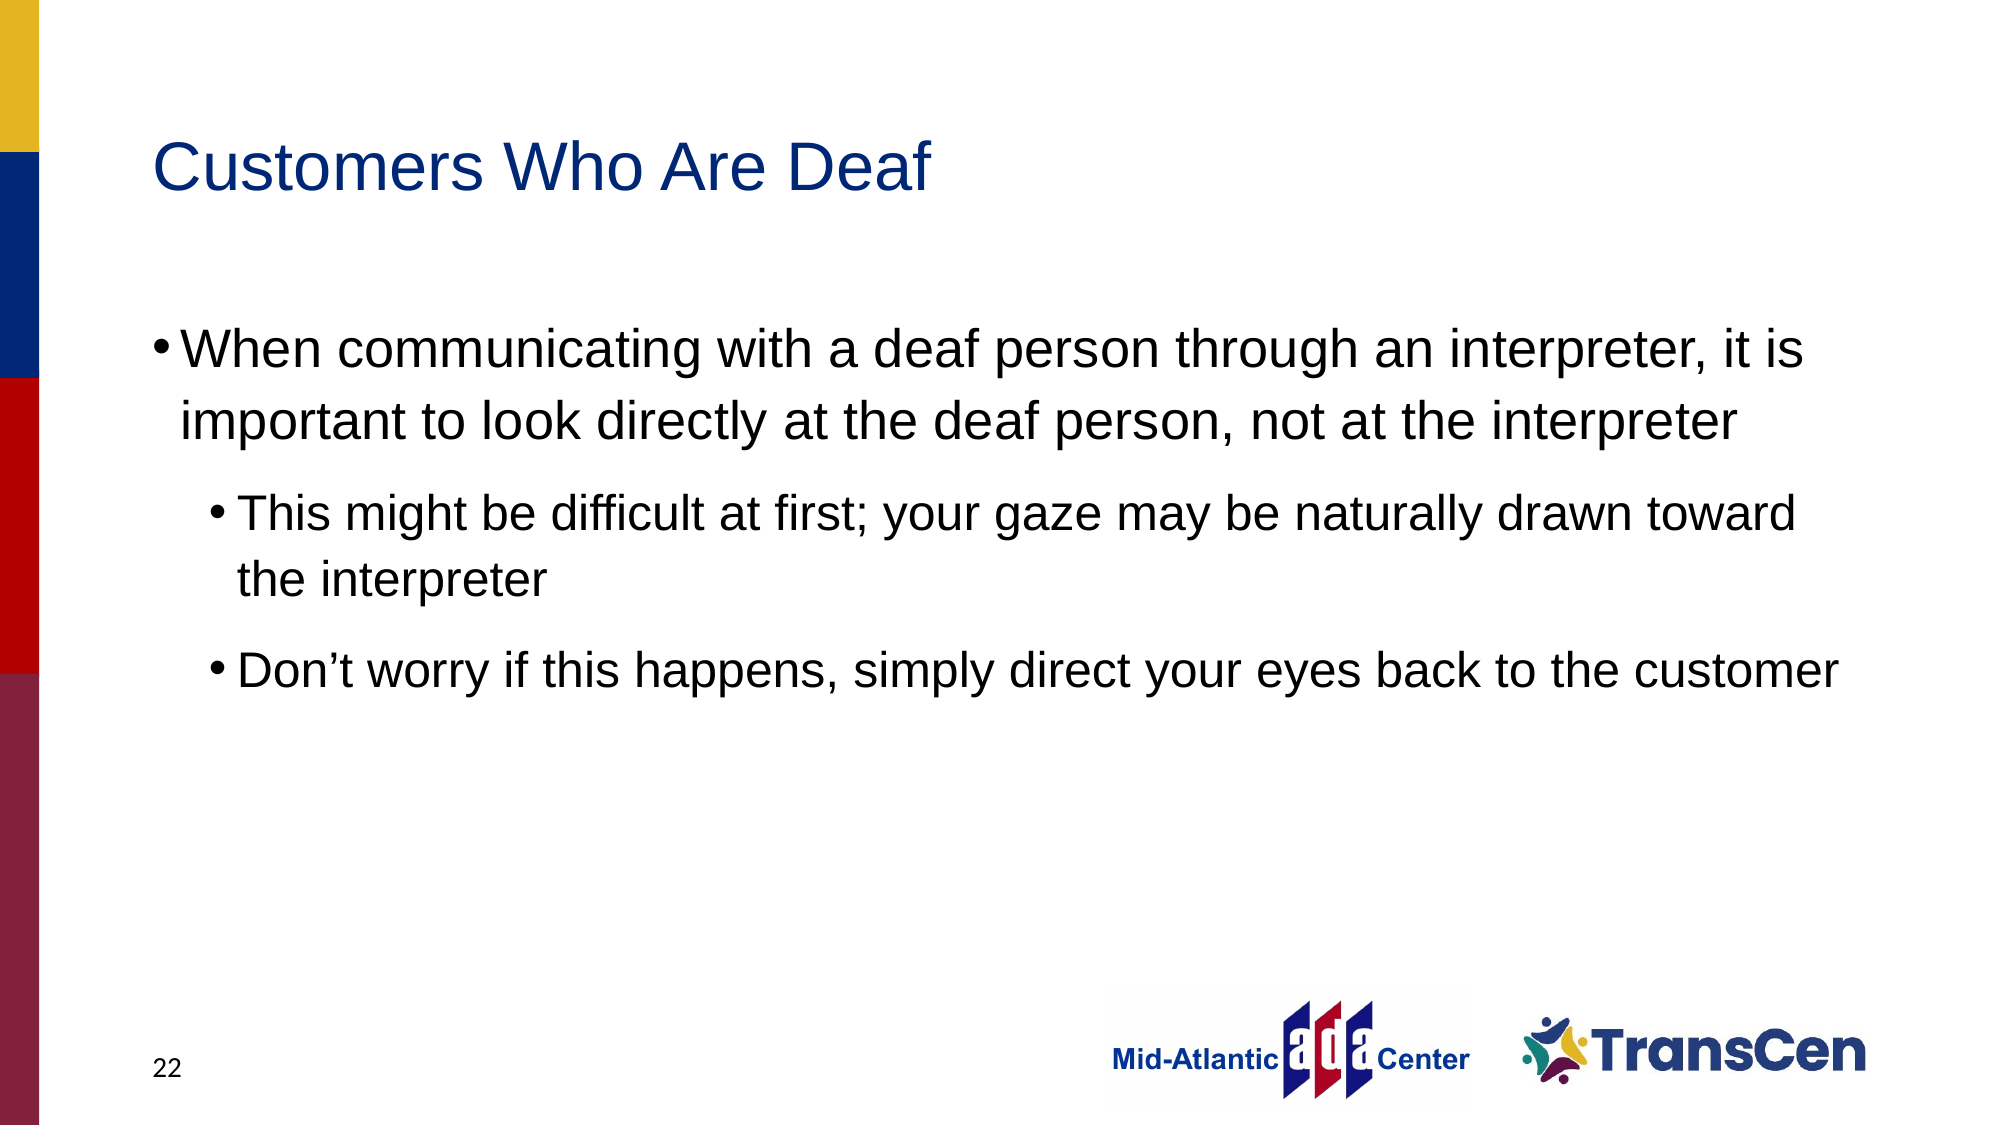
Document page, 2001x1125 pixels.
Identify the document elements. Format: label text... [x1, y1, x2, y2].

slide_number 22 [137, 1035, 588, 1096]
picture [1106, 985, 1476, 1110]
list When communicating with a deaf person through an interpreter, it is important to look directly at the deaf person, not at the interpreter This might be difficult at first; your gaze may be naturally drawn toward the interpreter Don’t worry if this happens, simply direct your eyes back to the customer [137, 299, 1863, 971]
picture [1499, 1005, 1886, 1096]
title Customers Who Are Deaf [137, 59, 1863, 278]
